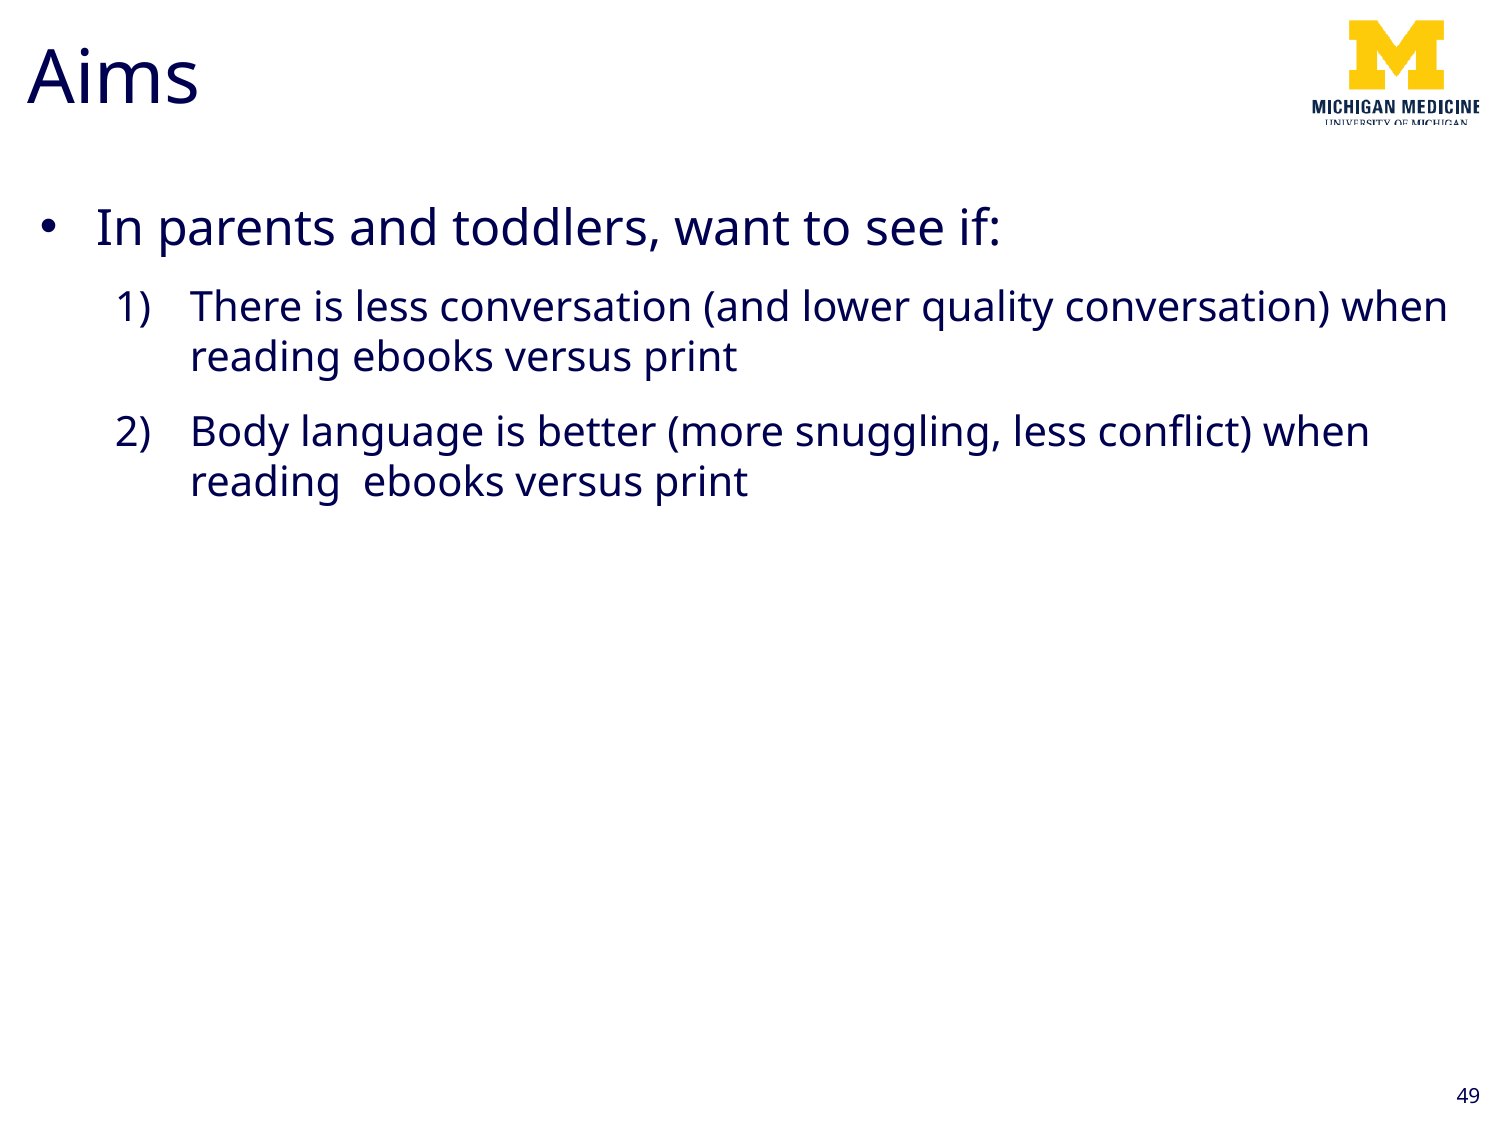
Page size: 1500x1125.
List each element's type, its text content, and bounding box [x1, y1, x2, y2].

slide_number 49 [1433, 1067, 1500, 1125]
title Aims [12, 4, 1500, 143]
picture [1312, 20, 1480, 126]
list In parents and toddlers, want to see if: There is less conversation (and lower quality conversation) when reading ebooks versus print Body language is better (more snuggling, less conflict) when reading ebooks versus print [24, 187, 1475, 930]
